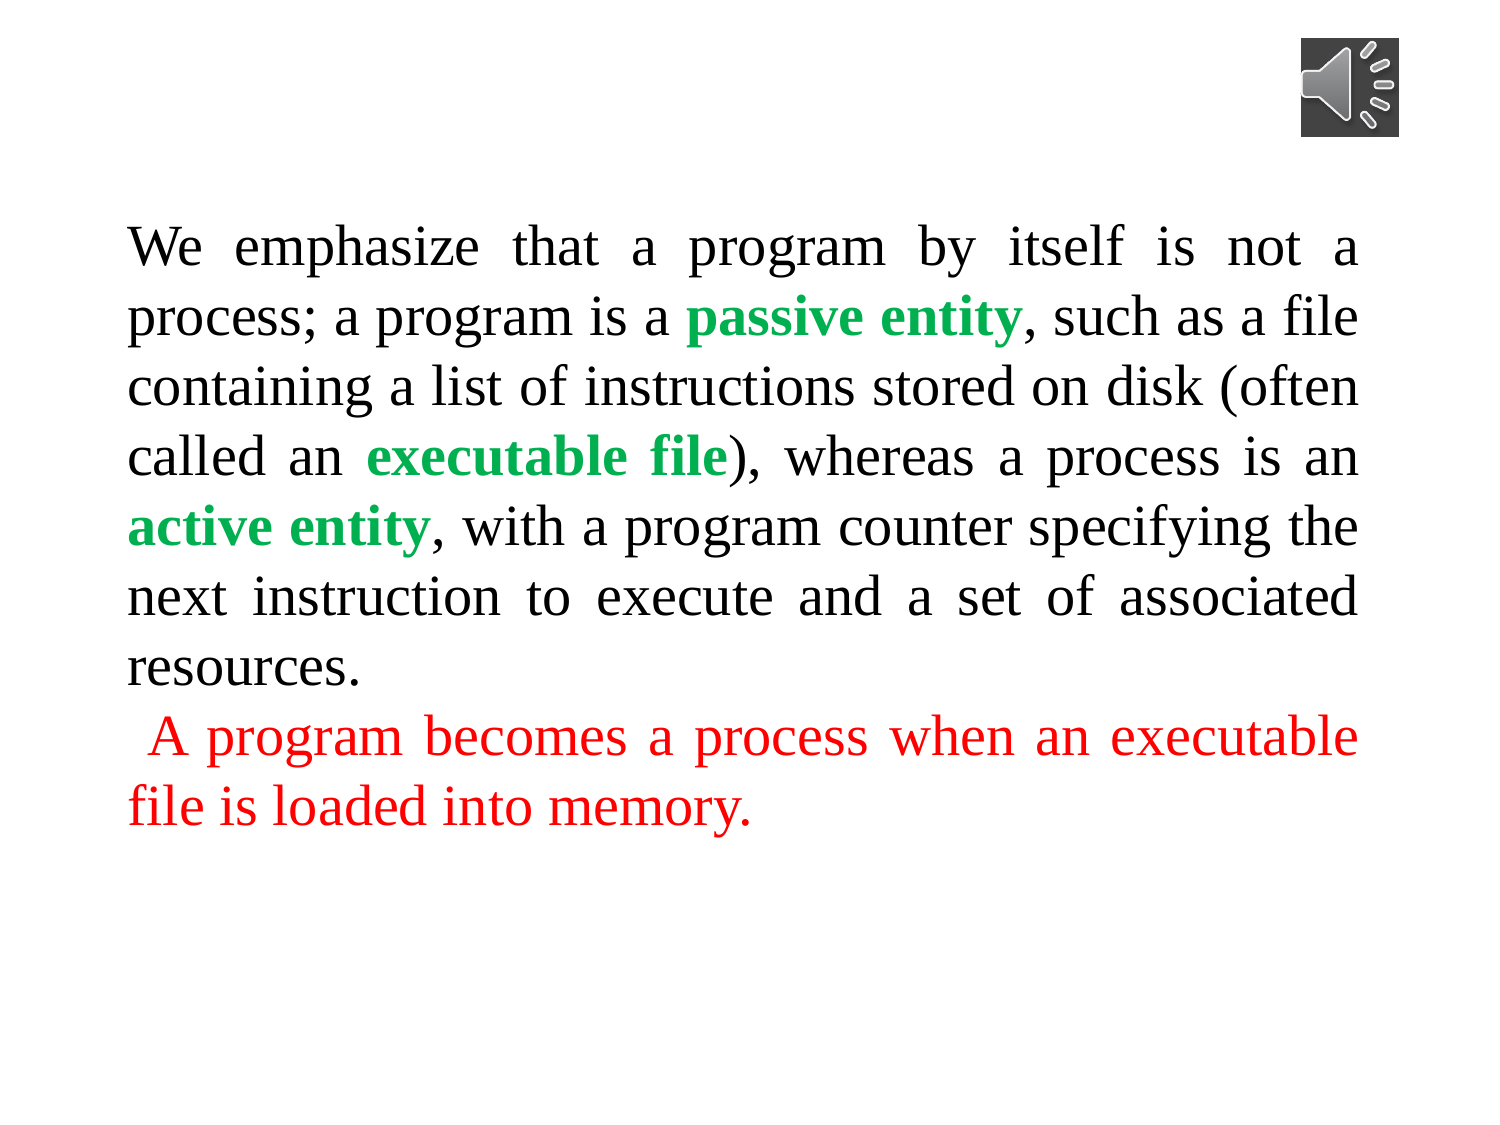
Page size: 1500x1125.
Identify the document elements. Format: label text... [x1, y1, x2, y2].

text_box We emphasize that a program by itself is not a process; a program is a passive entity, such as a file containing a list of instructions stored on disk (often called an executable file), whereas a process is an active entity, with a program counter specifying the next instruction to execute and a set of associated resources. A program becomes a process when an executable file is loaded into memory. [112, 200, 1375, 845]
picture [1299, 37, 1401, 138]
